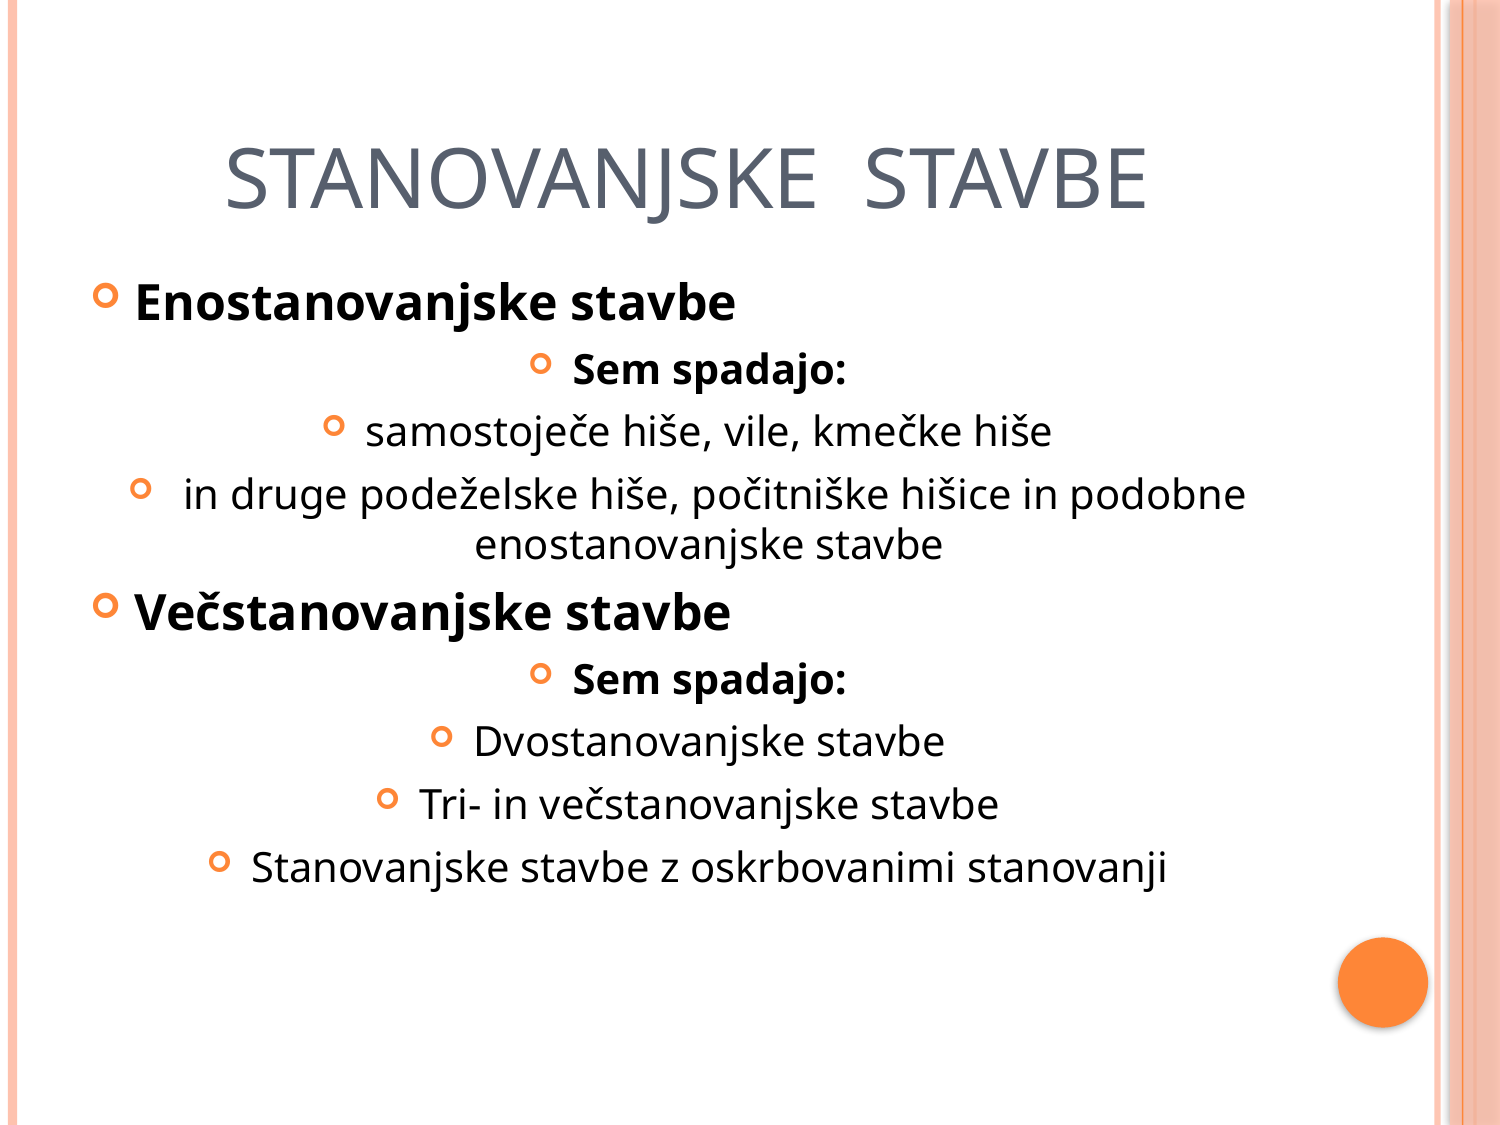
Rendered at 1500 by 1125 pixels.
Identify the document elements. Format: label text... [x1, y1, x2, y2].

list Enostanovanjske stavbe Sem spadajo: samostoječe hiše, vile, kmečke hiše in druge podeželske hiše, počitniške hišice in podobne enostanovanjske stavbe Večstanovanjske stavbe Sem spadajo: Dvostanovanjske stavbe Tri- in večstanovanjske stavbe Stanovanjske stavbe z oskrbovanimi stanovanji [75, 262, 1300, 1062]
title STANOVANJSKE STAVBE [75, 45, 1300, 233]
